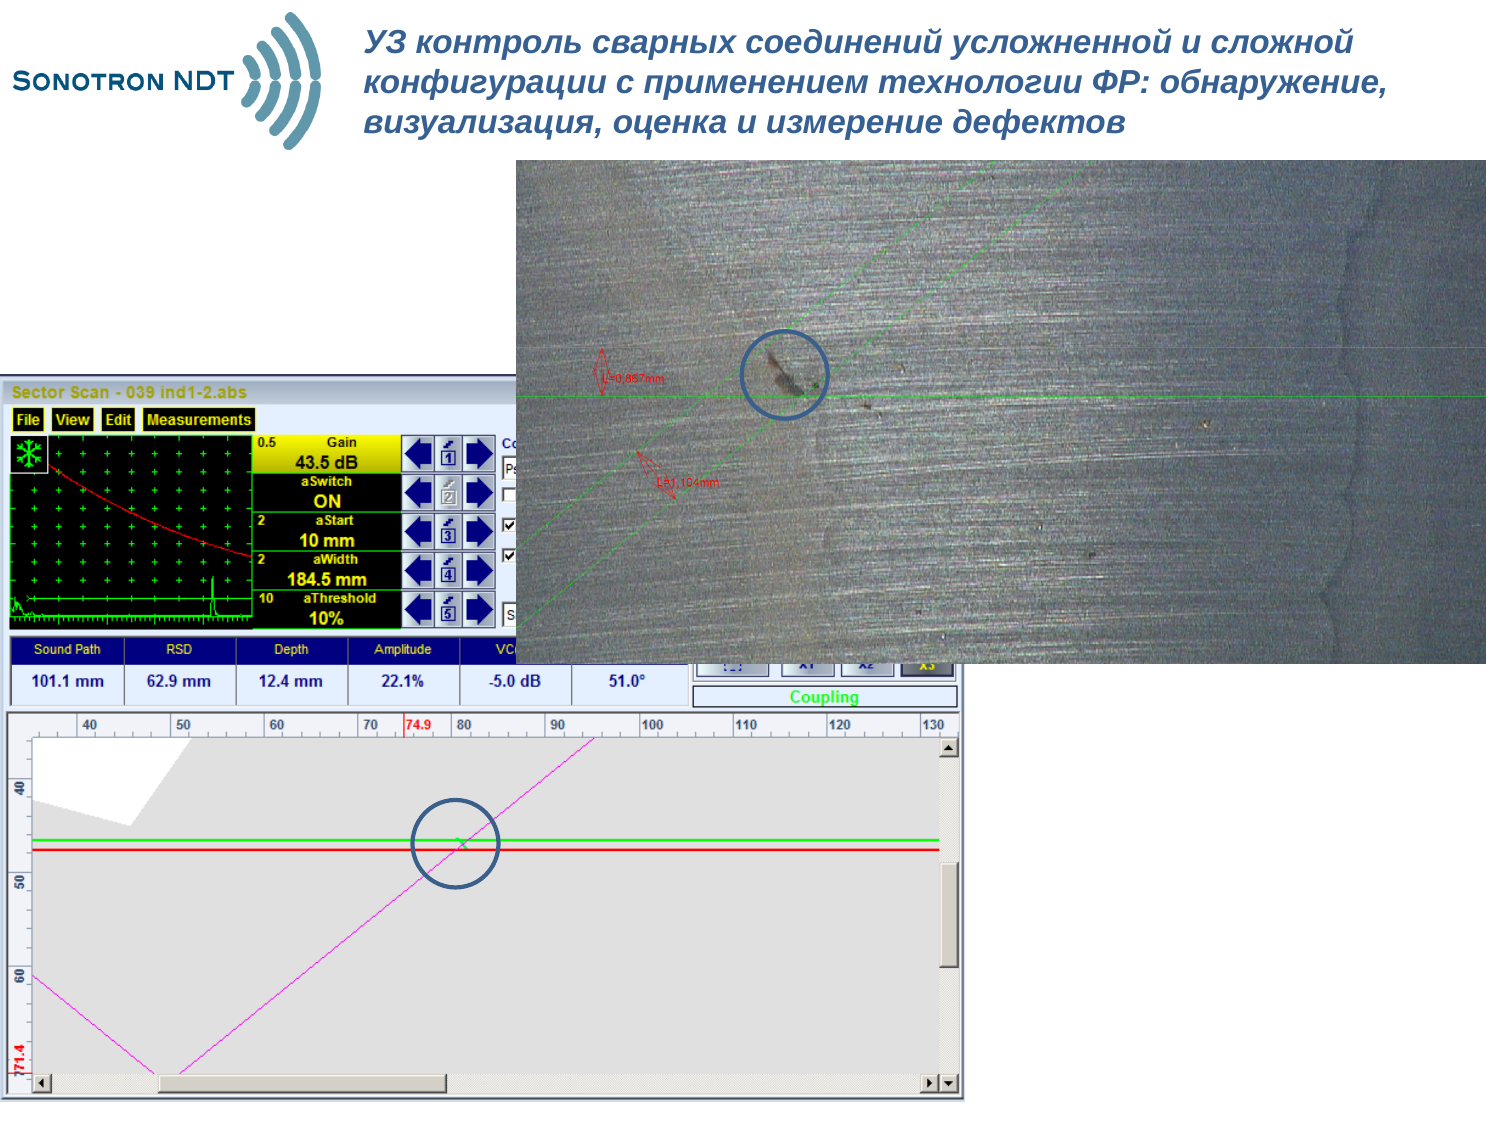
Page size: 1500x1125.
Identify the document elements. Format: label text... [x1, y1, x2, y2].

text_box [562, 0, 1094, 158]
picture [12, 12, 321, 151]
text_box УЗ контроль сварных соединений усложненной и сложной конфигурации с применением технологии ФР: обнаружение, визуализация, оценка и измерение дефектов [1098, 12, 1454, 158]
picture [0, 160, 1487, 1102]
text_box УЗ контроль сварных соединений усложненной и сложной конфигурации с применением технологии ФР: обнаружение, визуализация, оценка и измерение дефектов [348, 12, 557, 175]
